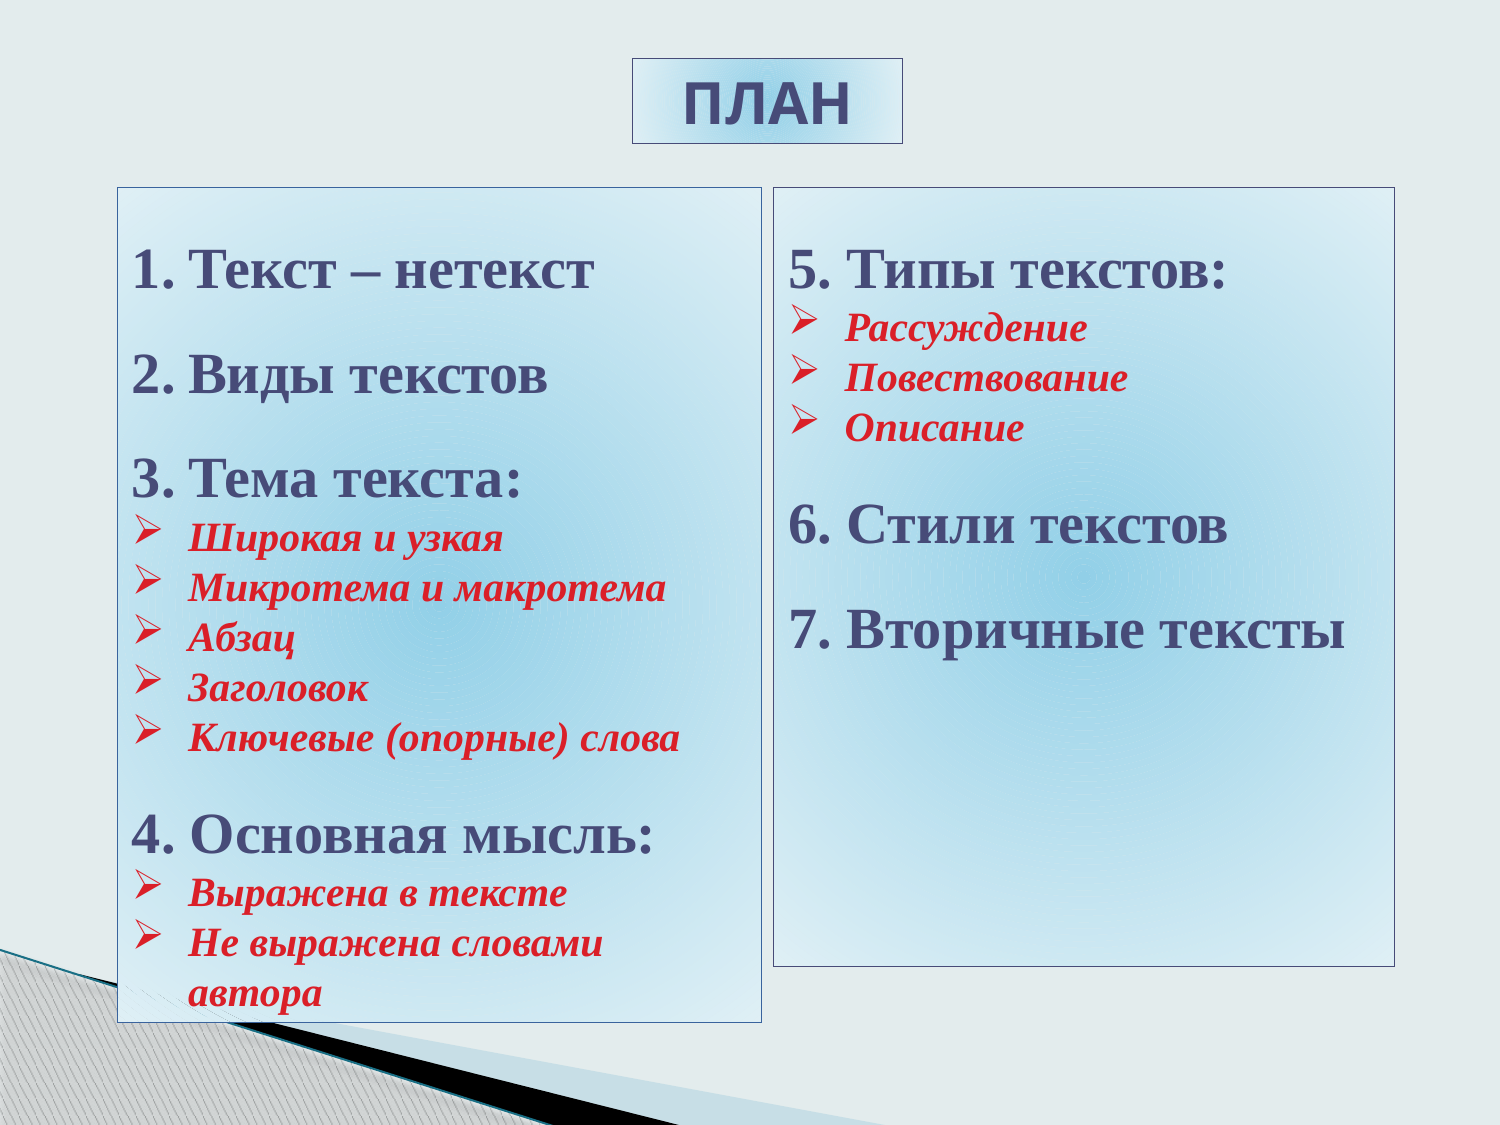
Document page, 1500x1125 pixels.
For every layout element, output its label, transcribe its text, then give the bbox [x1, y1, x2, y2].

text_box 5. Типы текстов: Рассуждение Повествование Описание 6. Стили текстов 7. Вторичные тексты [773, 187, 1395, 967]
text_box ПЛАН [632, 58, 903, 144]
text_box Текст – нетекст Виды текстов Тема текста: Широкая и узкая Микротема и макротема Абзац Заголовок Ключевые (опорные) слова 4. Основная мысль: Выражена в тексте Не выражена словами автора [117, 187, 762, 1023]
